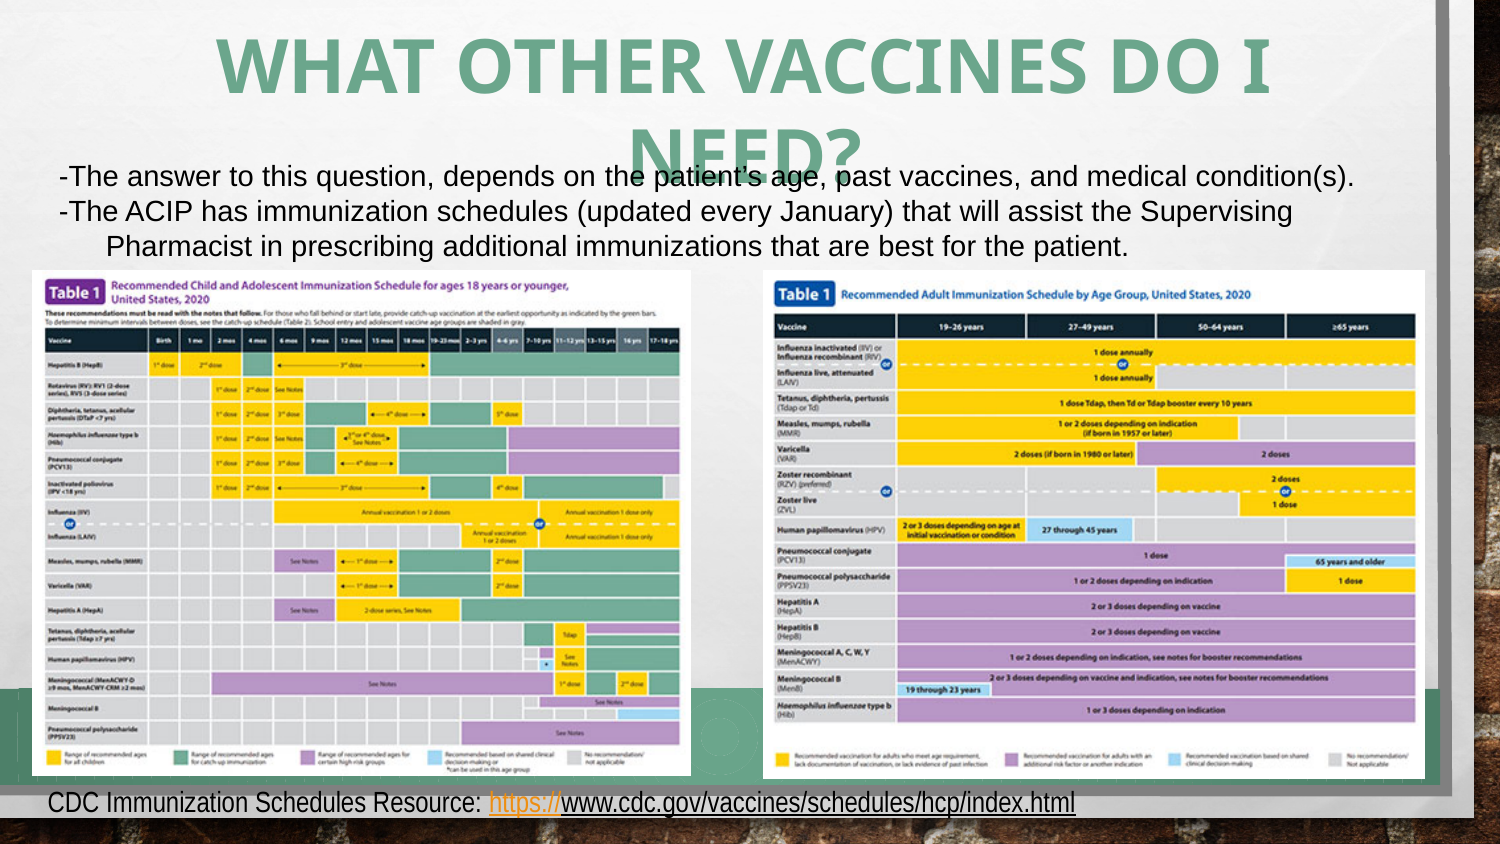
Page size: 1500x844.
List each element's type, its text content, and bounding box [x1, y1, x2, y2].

list -The answer to this question, depends on the patient’s age, past vaccines, and medical condition(s). -The ACIP has immunization schedules (updated every January) that will assist the Supervising Pharmacist in prescribing additional immunizations that are best for the patient. [43, 150, 1463, 575]
picture [0, 0, 1500, 844]
picture [763, 270, 1425, 779]
picture [32, 270, 691, 777]
text_box CDC Immunization Schedules Resource: https://www.cdc.gov/vaccines/schedules/hcp/index.html [32, 776, 1414, 826]
title What other vaccines do I need? [186, 28, 1303, 150]
